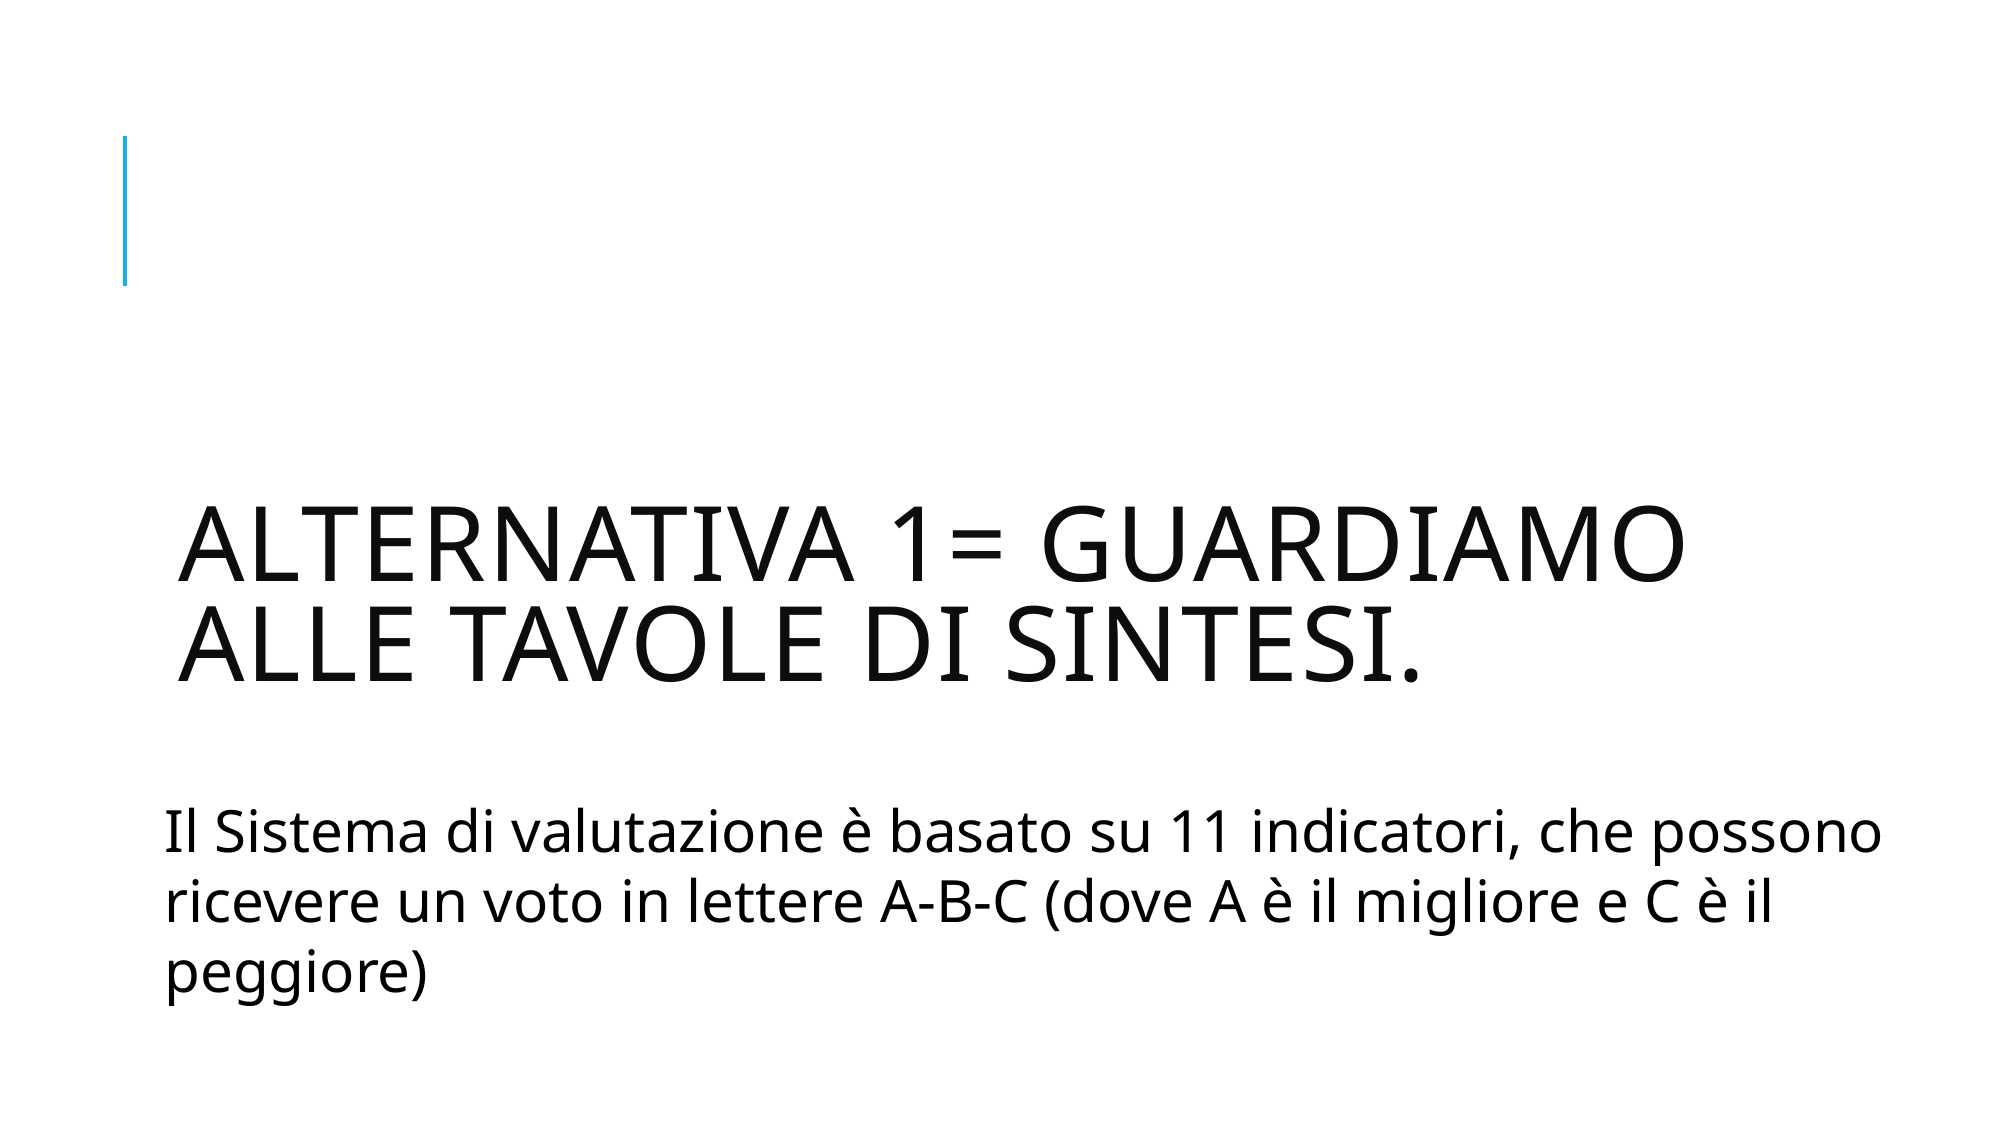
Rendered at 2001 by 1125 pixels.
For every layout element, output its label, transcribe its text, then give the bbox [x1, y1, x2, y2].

title Alternativa 1= Guardiamo alle tavole di sintesi. [163, 478, 1905, 725]
text_box Il Sistema di valutazione è basato su 11 indicatori, che possono ricevere un voto in lettere A-B-C (dove A è il migliore e C è il peggiore) [150, 787, 1923, 1012]
